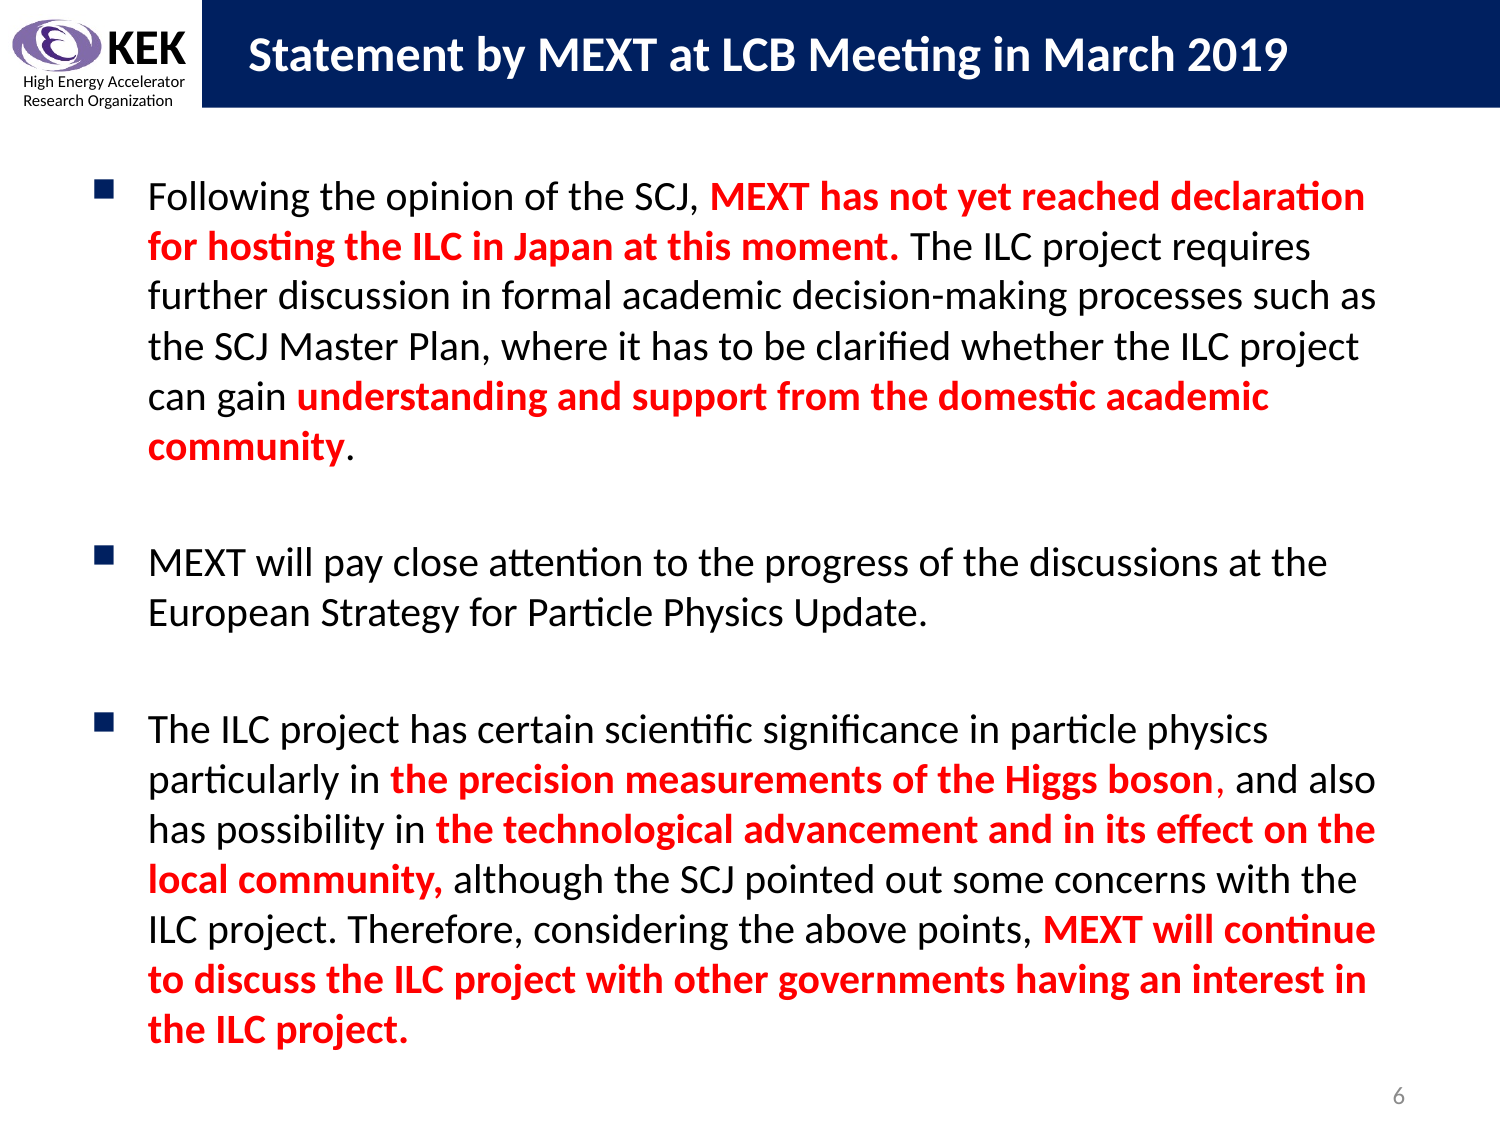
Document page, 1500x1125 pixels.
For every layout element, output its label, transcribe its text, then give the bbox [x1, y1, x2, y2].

slide_number 6 [1070, 1065, 1421, 1125]
title Statement by MEXT at LCB Meeting in March 2019 [202, 2, 1335, 101]
list Following the opinion of the SCJ, MEXT has not yet reached declaration for hosting the ILC in Japan at this moment. The ILC project requires further discussion in formal academic decision-making processes such as the SCJ Master Plan, where it has to be clarified whether the ILC project can gain understanding and support from the domestic academic community. MEXT will pay close attention to the progress of the discussions at the European Strategy for Particle Physics Update. The ILC project has certain scientific significance in particle physics particularly in the precision measurements of the Higgs boson, and also has possibility in the technological advancement and in its effect on the local community, although the SCJ pointed out some concerns with the ILC project. Therefore, considering the above points, MEXT will continue to discuss the ILC project with other governments having an interest in the ILC project. [76, 160, 1427, 1083]
picture [8, 14, 105, 76]
